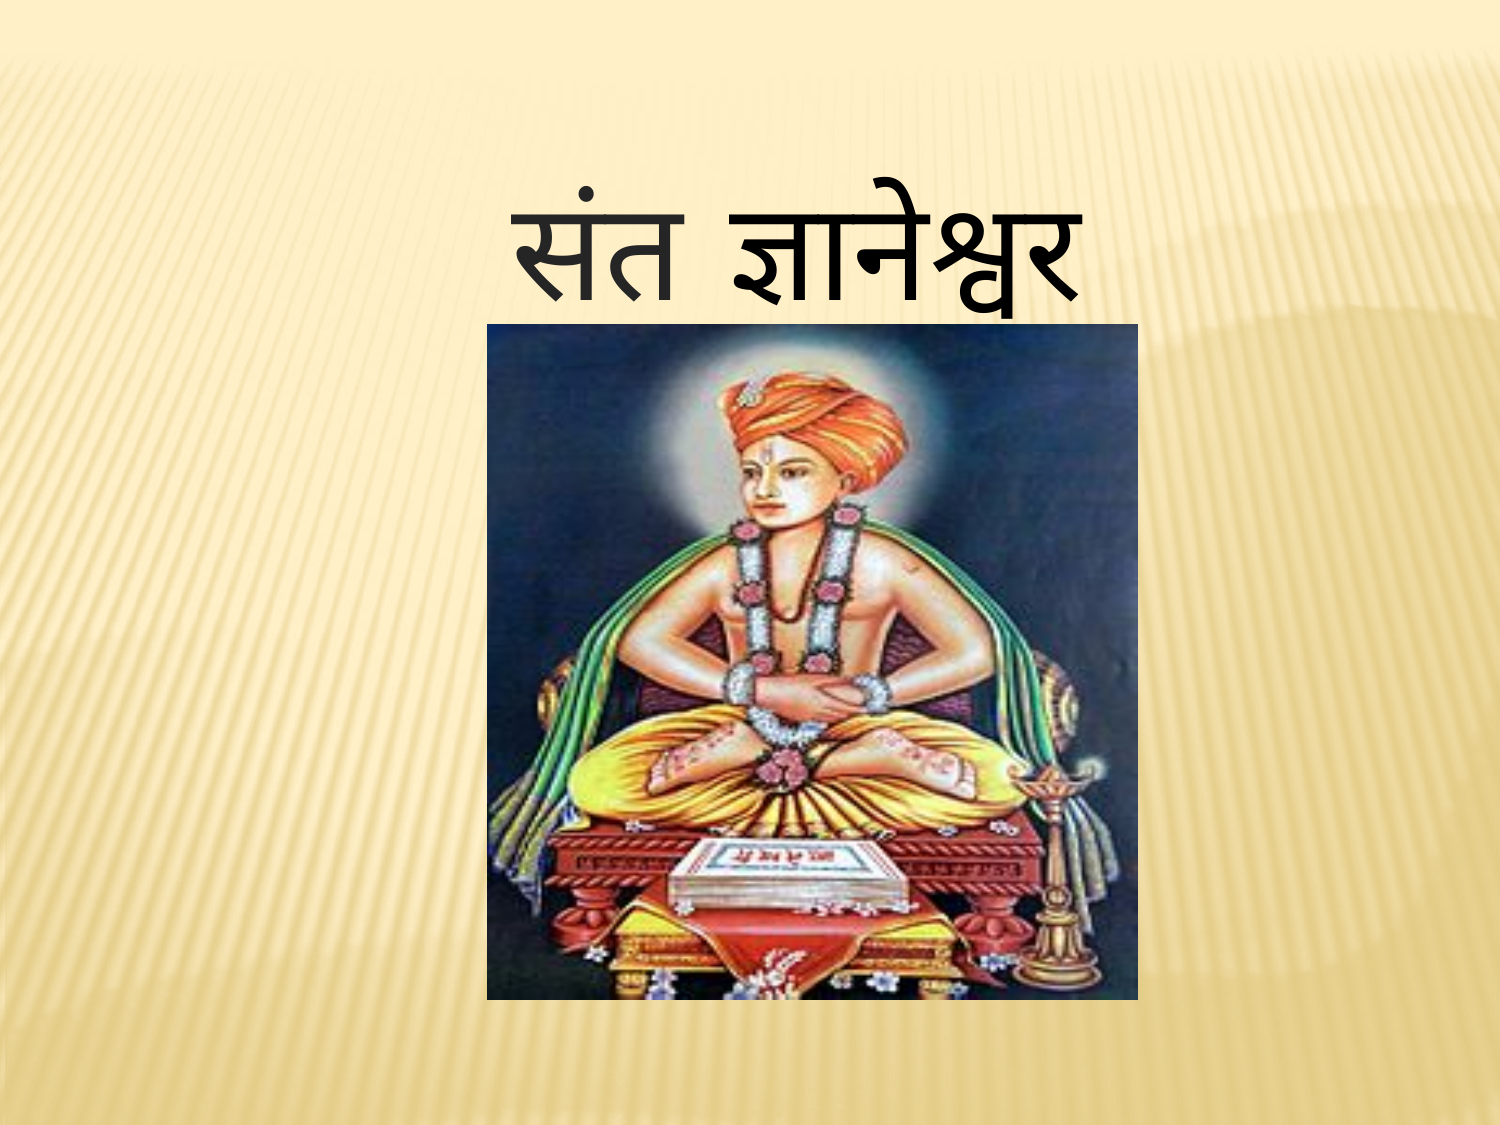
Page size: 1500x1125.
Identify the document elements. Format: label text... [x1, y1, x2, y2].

picture [487, 324, 1138, 1001]
text_box संत ज्ञानेश्वर [496, 126, 1097, 322]
